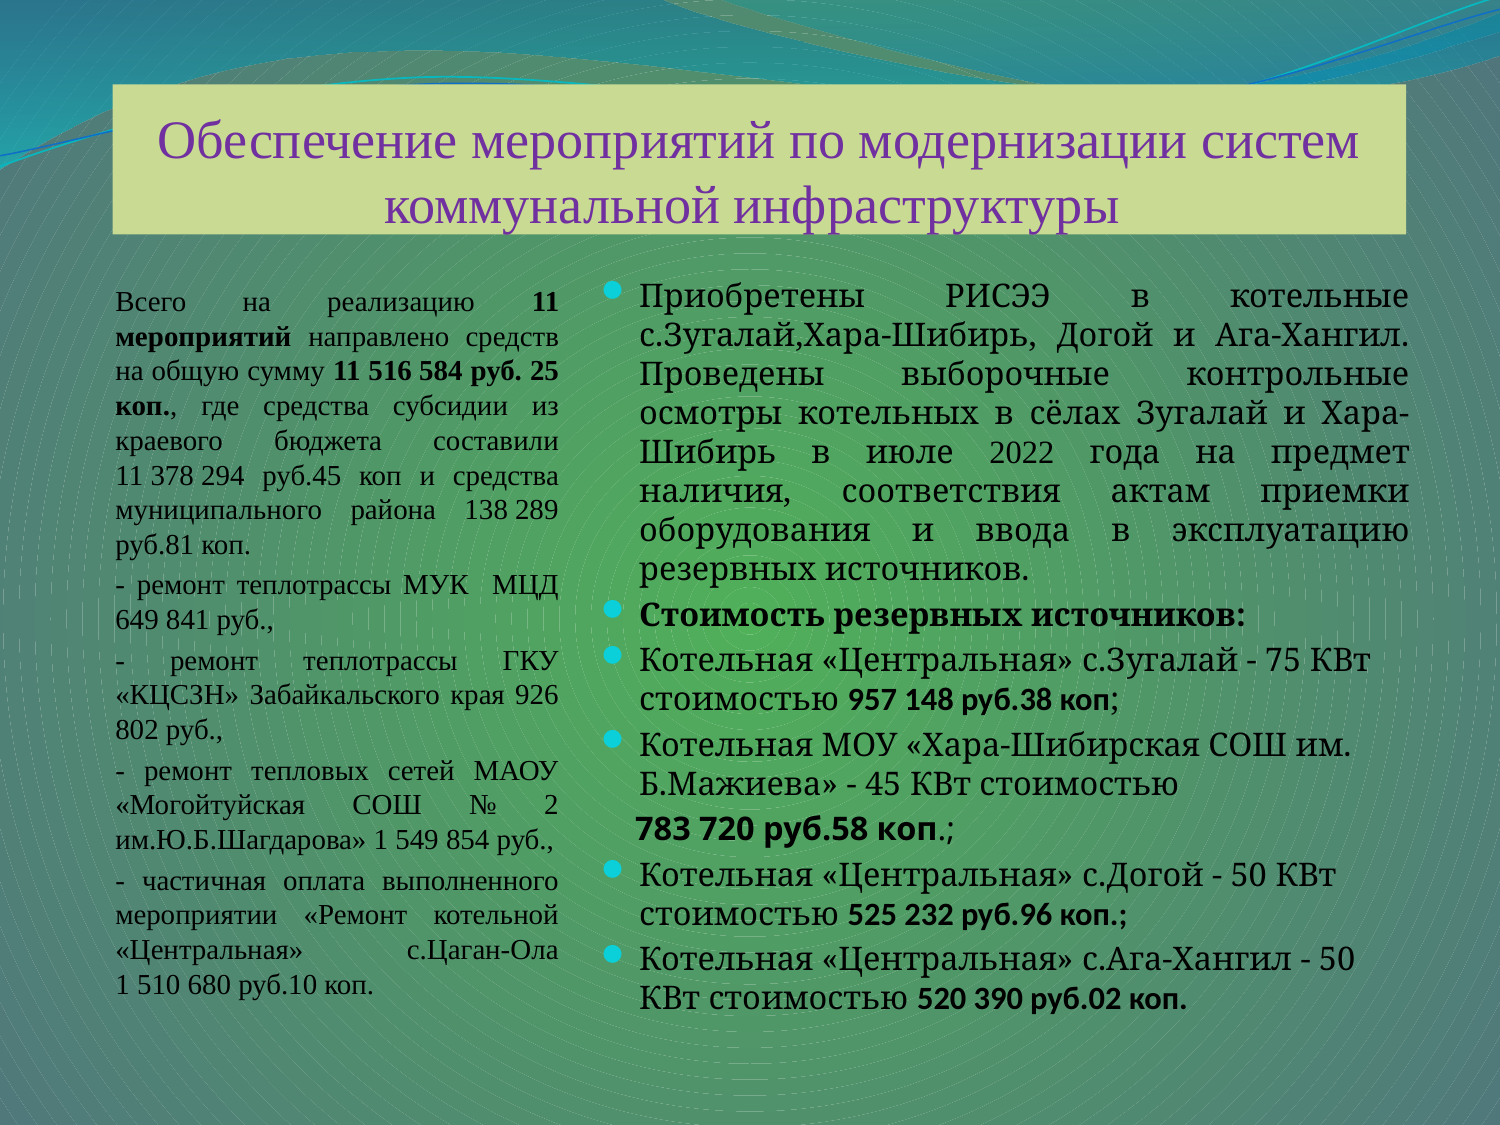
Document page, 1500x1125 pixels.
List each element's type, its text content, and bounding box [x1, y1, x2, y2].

list Всего на реализацию 11 мероприятий направлено средств на общую сумму 11 516 584 руб. 25 коп., где средства субсидии из краевого бюджета составили 11 378 294 руб.45 коп и средства муниципального района 138 289 руб.81 коп. - ремонт теплотрассы МУК МЦД 649 841 руб., - ремонт теплотрассы ГКУ «КЦСЗН» Забайкальского края 926 802 руб., - ремонт тепловых сетей МАОУ «Могойтуйская СОШ № 2 им.Ю.Б.Шагдарова» 1 549 854 руб., - частичная оплата выполненного мероприятии «Ремонт котельной «Центральная» с.Цаган-Ола 1 510 680 руб.10 коп. [112, 275, 563, 1025]
title Обеспечение мероприятий по модернизации систем коммунальной инфраструктуры [112, 84, 1407, 235]
list Приобретены РИСЭЭ в котельные с.Зугалай,Хара-Шибирь, Догой и Ага-Хангил. Проведены выборочные контрольные осмотры котельных в сёлах Зугалай и Хара-Шибирь в июле 2022 года на предмет наличия, соответствия актам приемки оборудования и ввода в эксплуатацию резервных источников. Стоимость резервных источников: Котельная «Центральная» с.Зугалай - 75 КВт стоимостью 957 148 руб.38 коп; Котельная МОУ «Хара-Шибирская СОШ им. Б.Мажиева» - 45 КВт стоимостью 783 720 руб.58 коп.; Котельная «Центральная» с.Догой - 50 КВт стоимостью 525 232 руб.96 коп.; Котельная «Центральная» с.Ага-Хангил - 50 КВт стоимостью 520 390 руб.02 коп. [586, 275, 1425, 1025]
